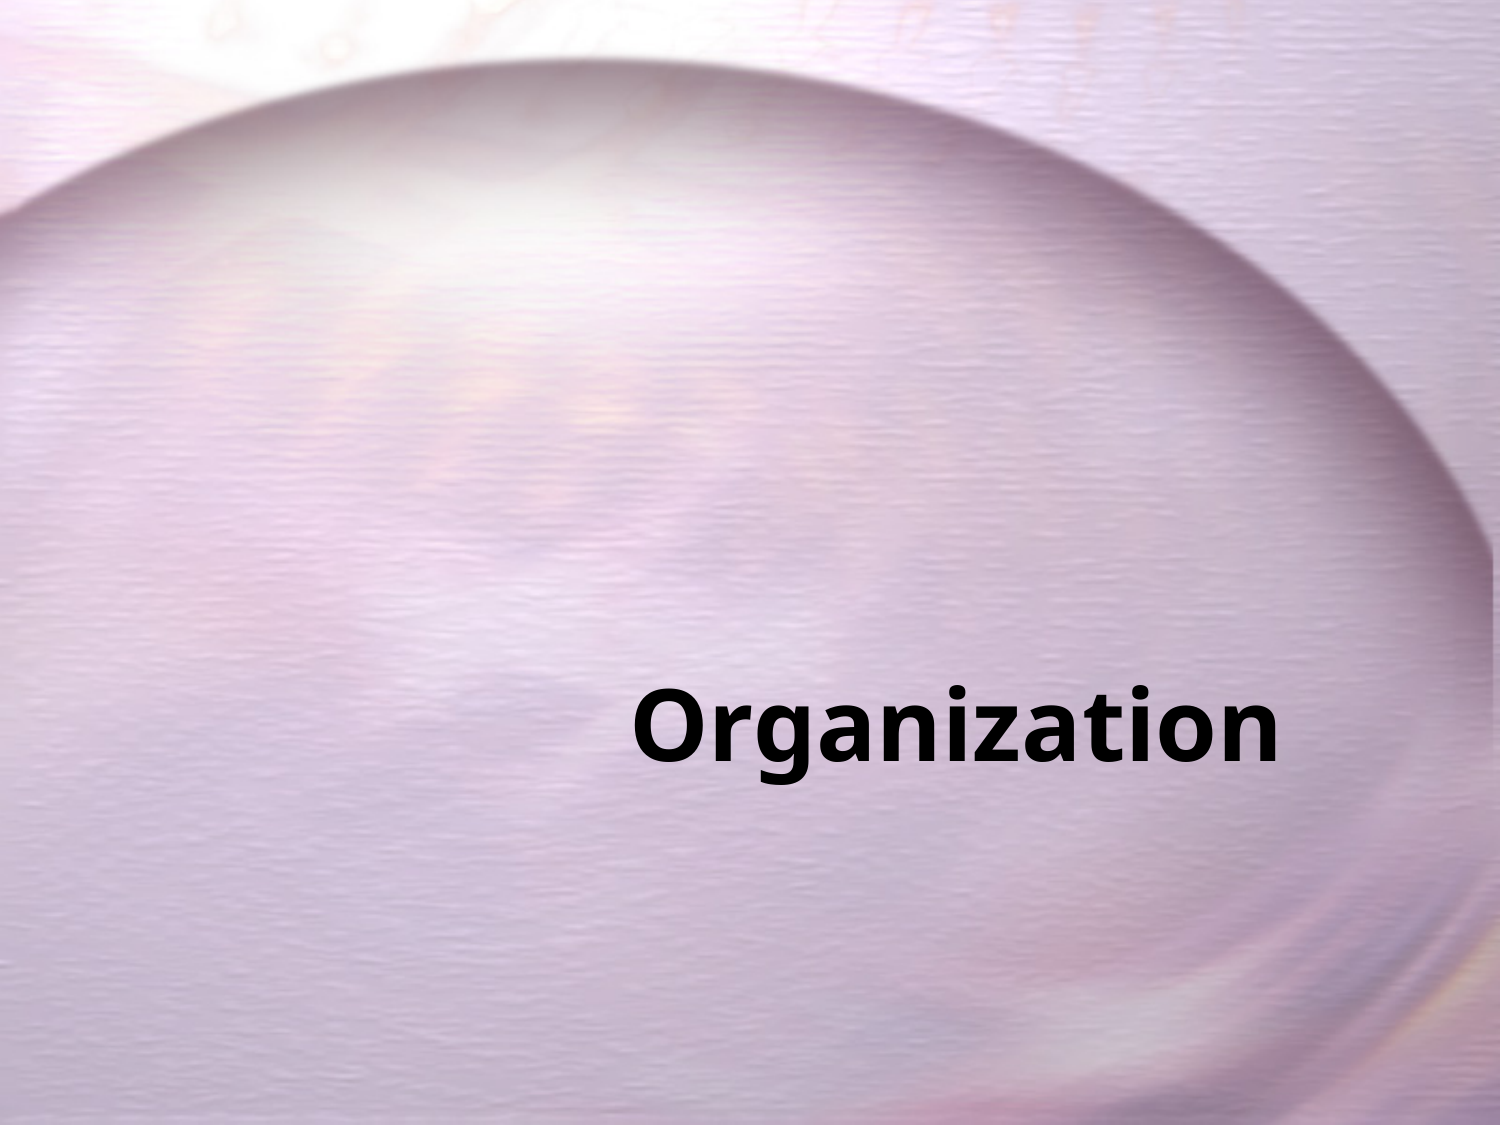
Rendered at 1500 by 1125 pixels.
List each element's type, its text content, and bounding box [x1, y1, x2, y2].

picture [0, 0, 1500, 1125]
title Organization [449, 574, 1464, 768]
